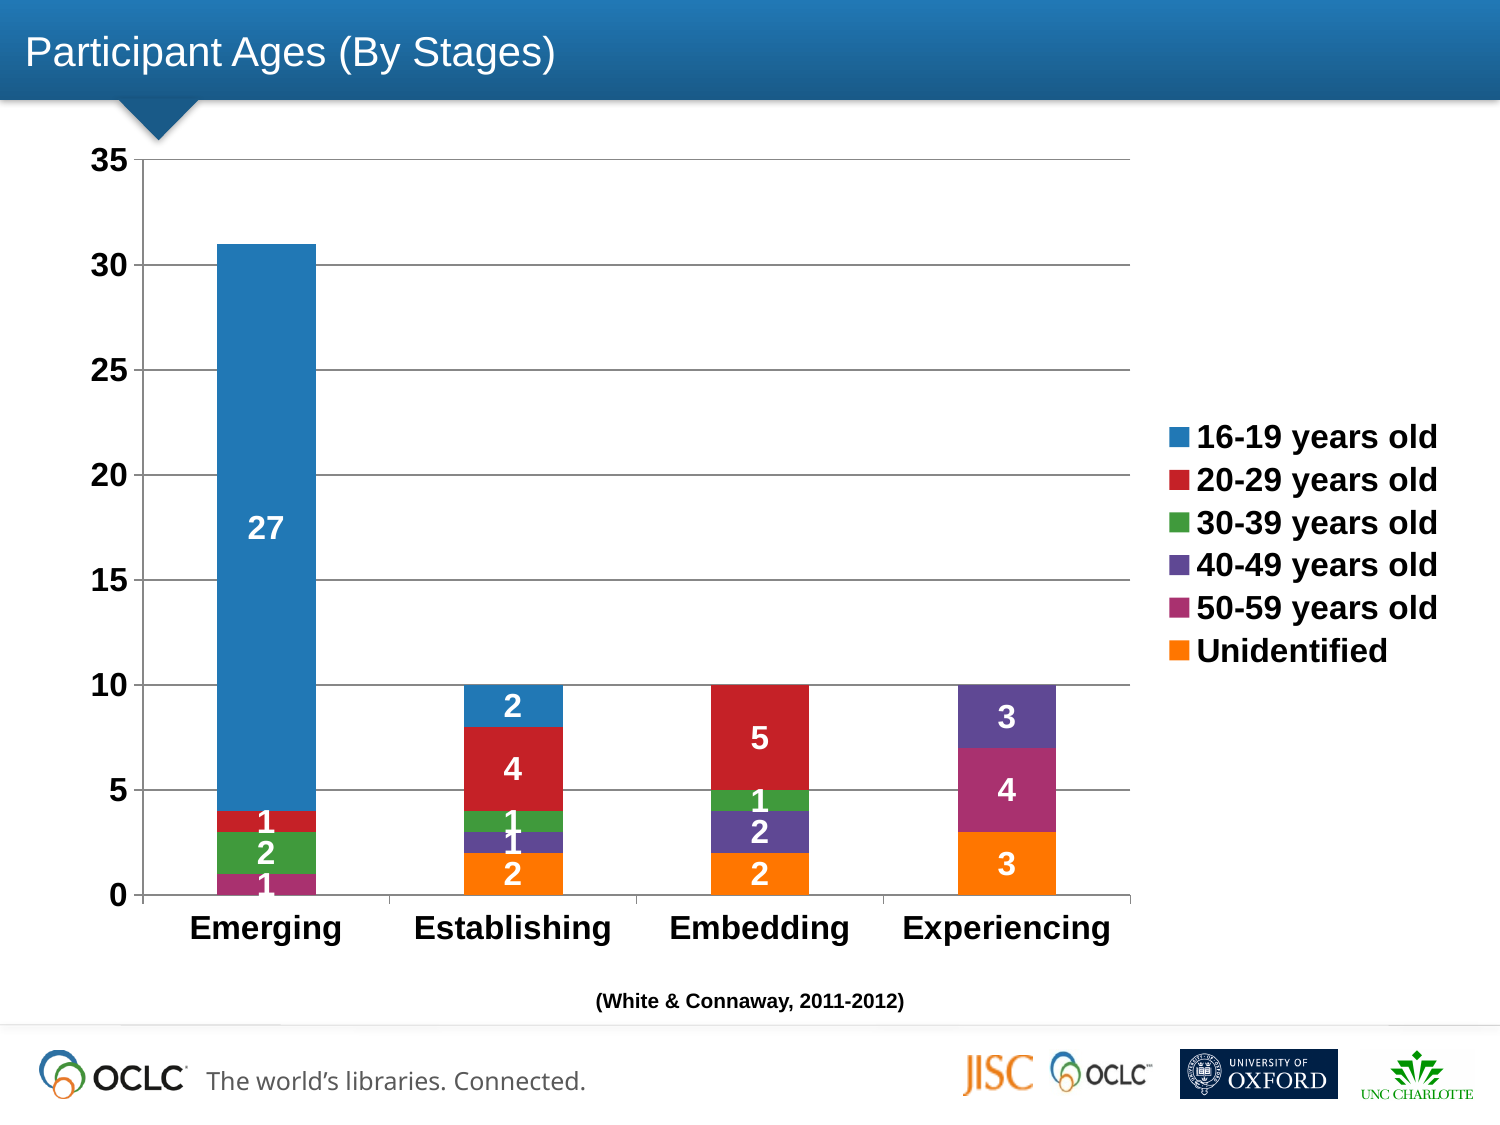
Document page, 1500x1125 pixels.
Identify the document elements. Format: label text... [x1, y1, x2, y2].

picture [39, 1049, 188, 1099]
text_box (White & Connaway, 2011-2012) [537, 975, 963, 1020]
picture [963, 1055, 1033, 1096]
title Participant Ages (By Stages) [24, 0, 1425, 100]
picture [1180, 1049, 1338, 1099]
picture [1049, 1049, 1153, 1096]
chart [62, 124, 1463, 963]
picture [1360, 1049, 1475, 1101]
